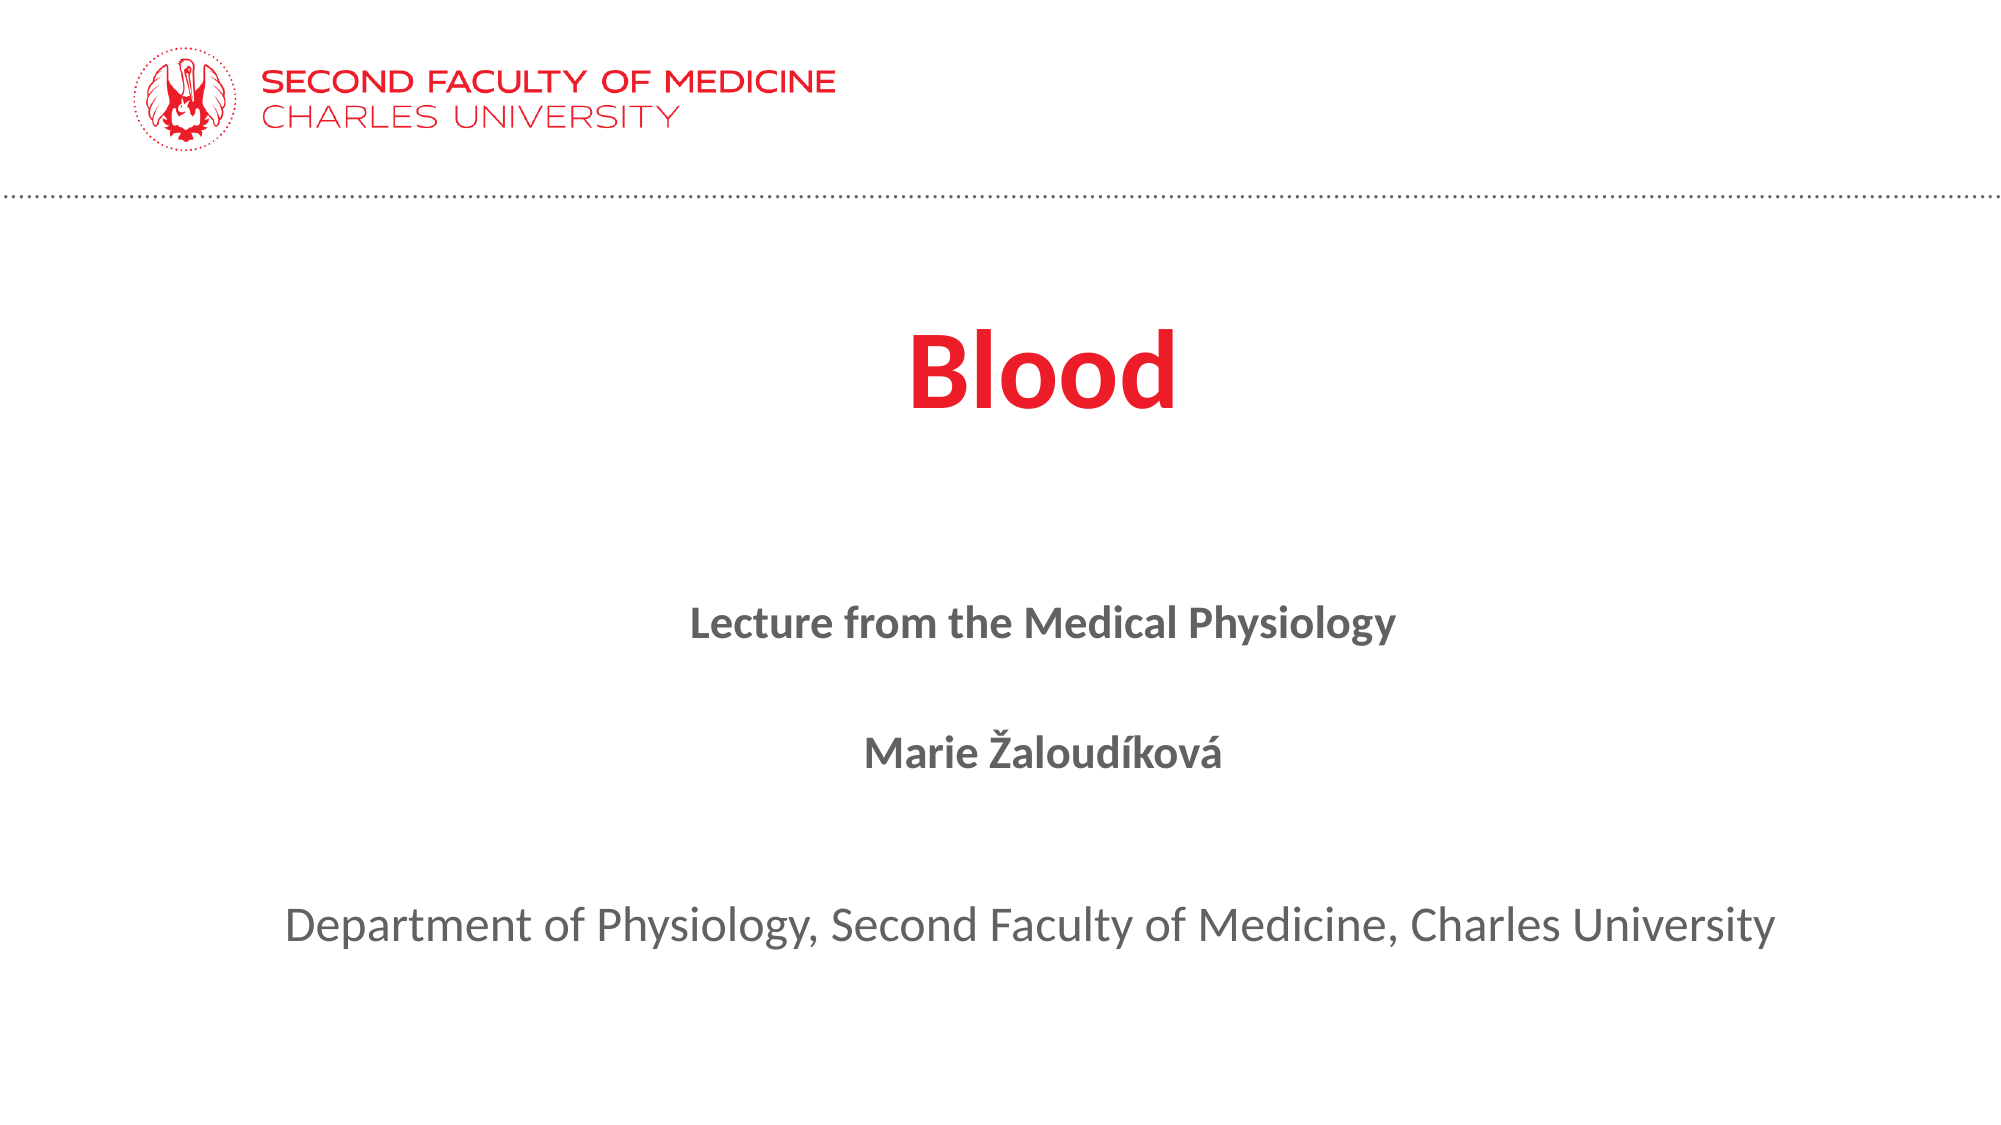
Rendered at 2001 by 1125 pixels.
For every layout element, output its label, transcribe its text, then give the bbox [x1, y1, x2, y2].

picture [0, 191, 2000, 203]
title Blood [108, 225, 1979, 576]
list Department of Physiology, Second Faculty of Medicine, Charles University [95, 890, 1966, 990]
subtitle Lecture from the Medical Physiology Marie Žaloudíková [108, 590, 1979, 788]
picture [116, 41, 849, 155]
